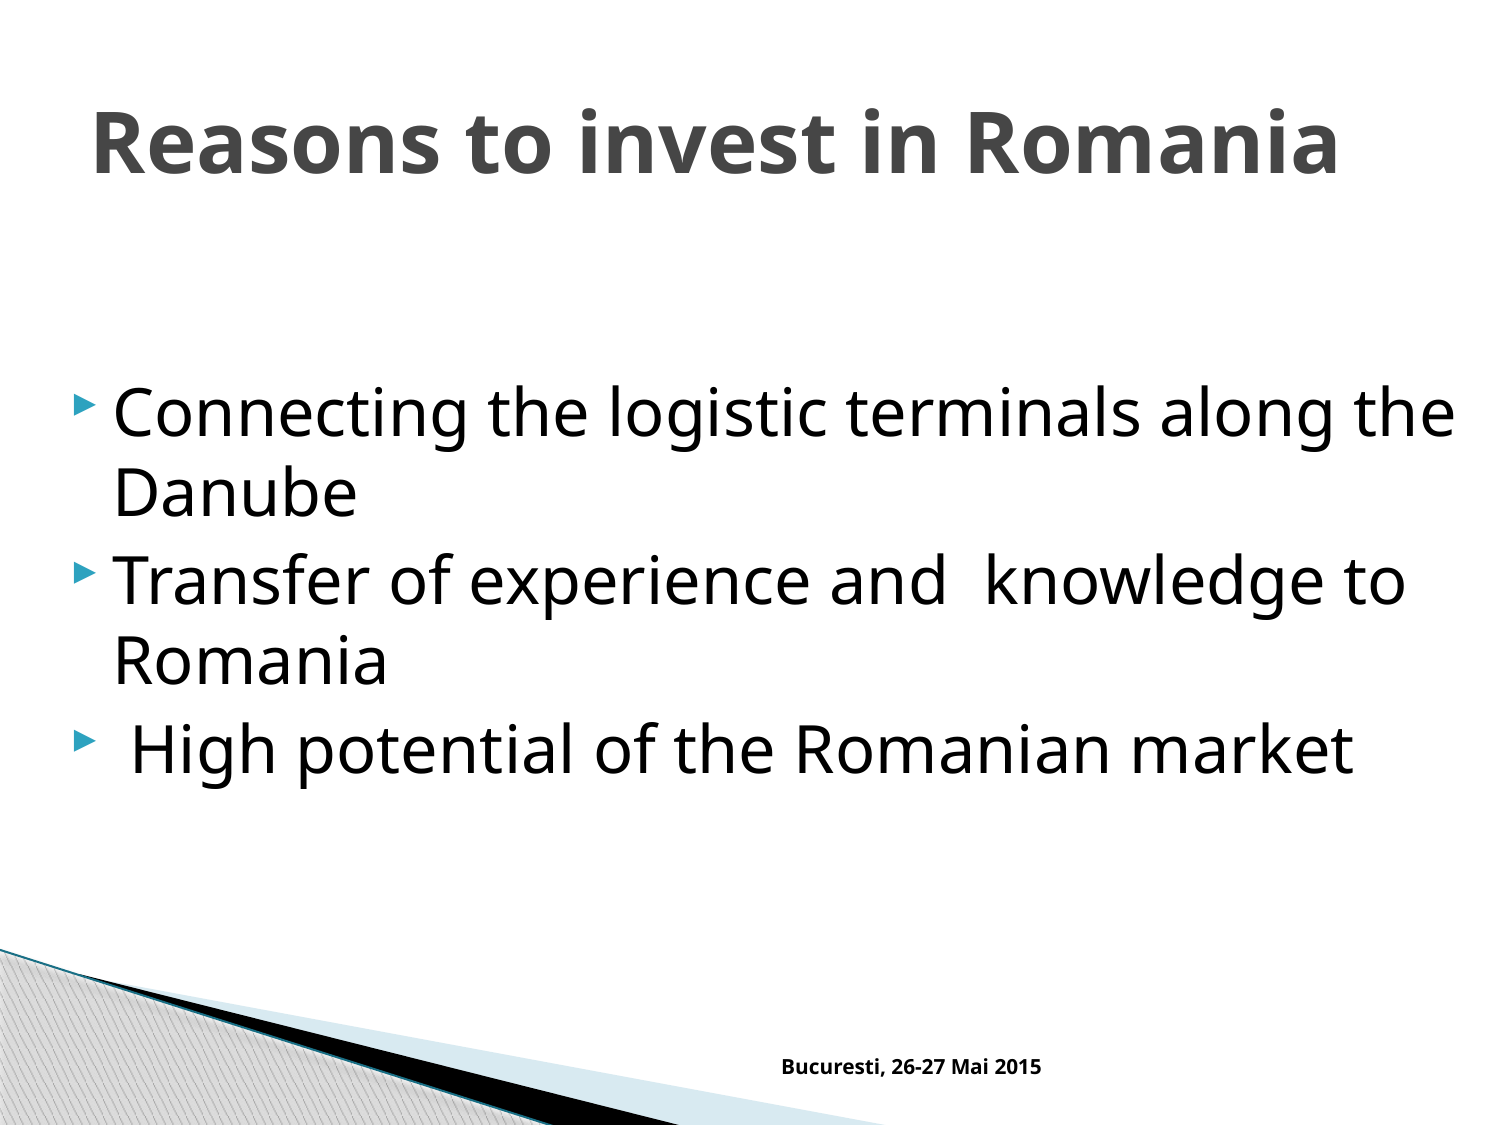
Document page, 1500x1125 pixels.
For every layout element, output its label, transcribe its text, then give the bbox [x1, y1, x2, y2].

title Reasons to invest in Romania [75, 45, 1425, 233]
footer Bucuresti, 26-27 Mai 2015 [718, 1051, 1105, 1112]
list Connecting the logistic terminals along the Danube Transfer of experience and knowledge to Romania High potential of the Romanian market [37, 362, 1500, 963]
